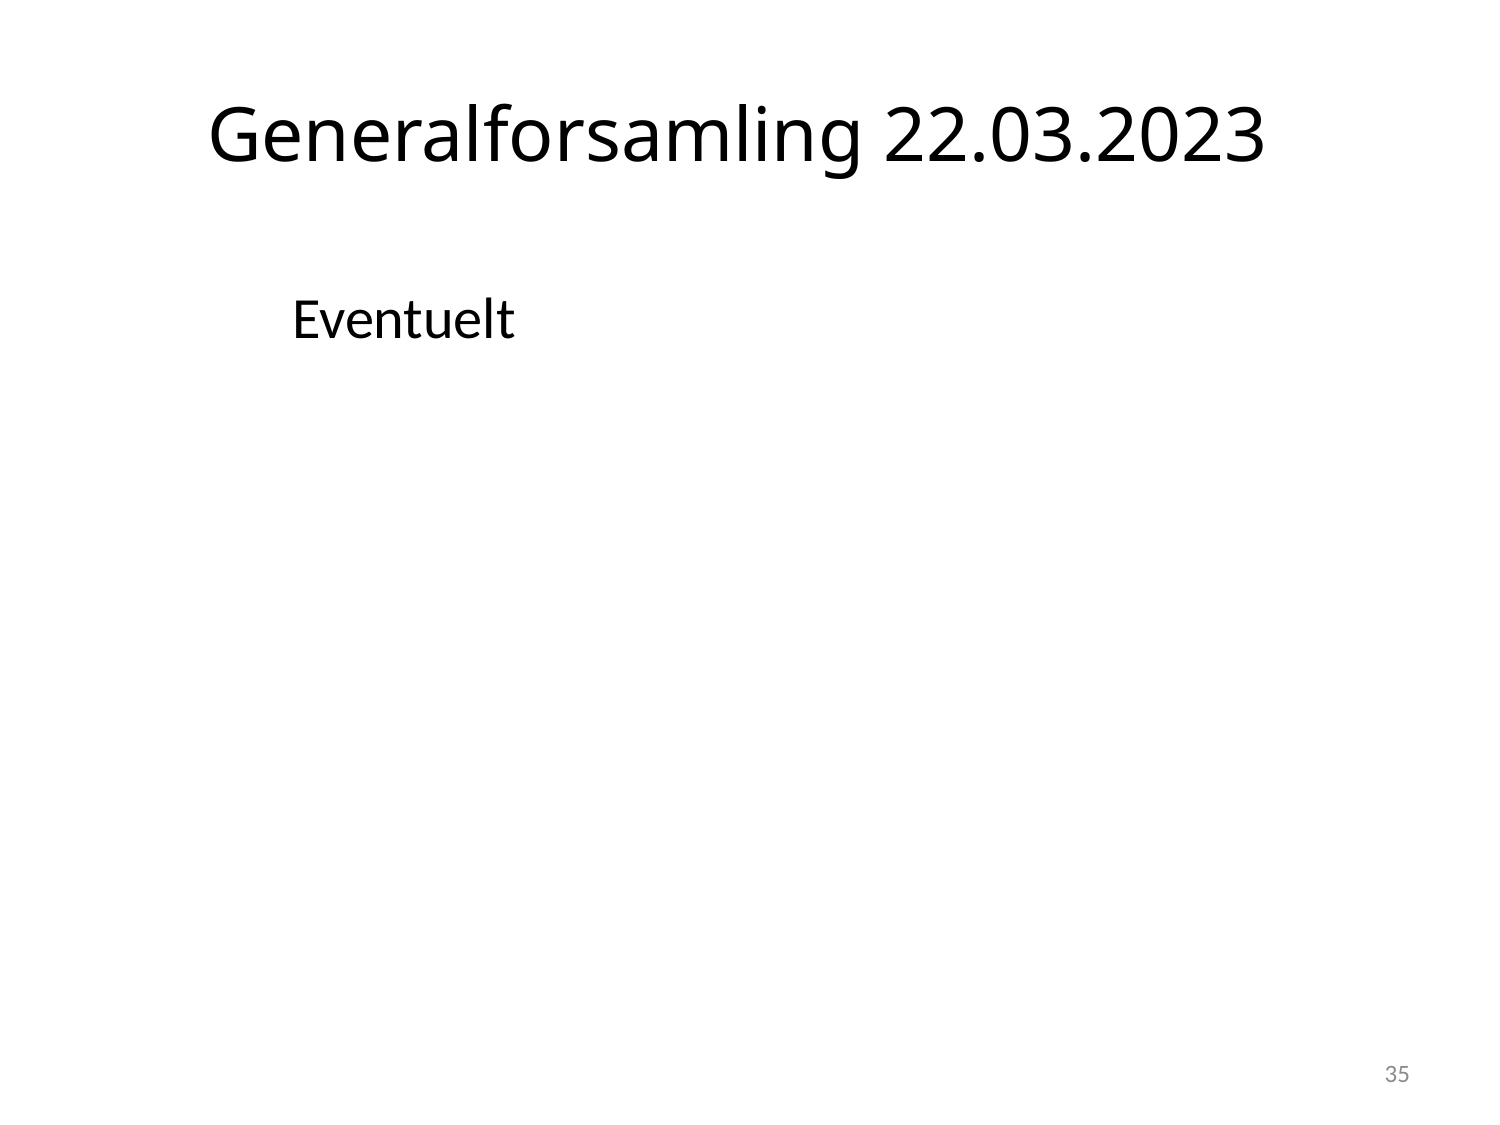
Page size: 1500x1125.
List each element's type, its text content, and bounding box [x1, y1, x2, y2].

title Generalforsamling 22.03.2023 [99, 37, 1375, 225]
slide_number 35 [1074, 1042, 1425, 1103]
text_box Eventuelt [277, 203, 1105, 473]
